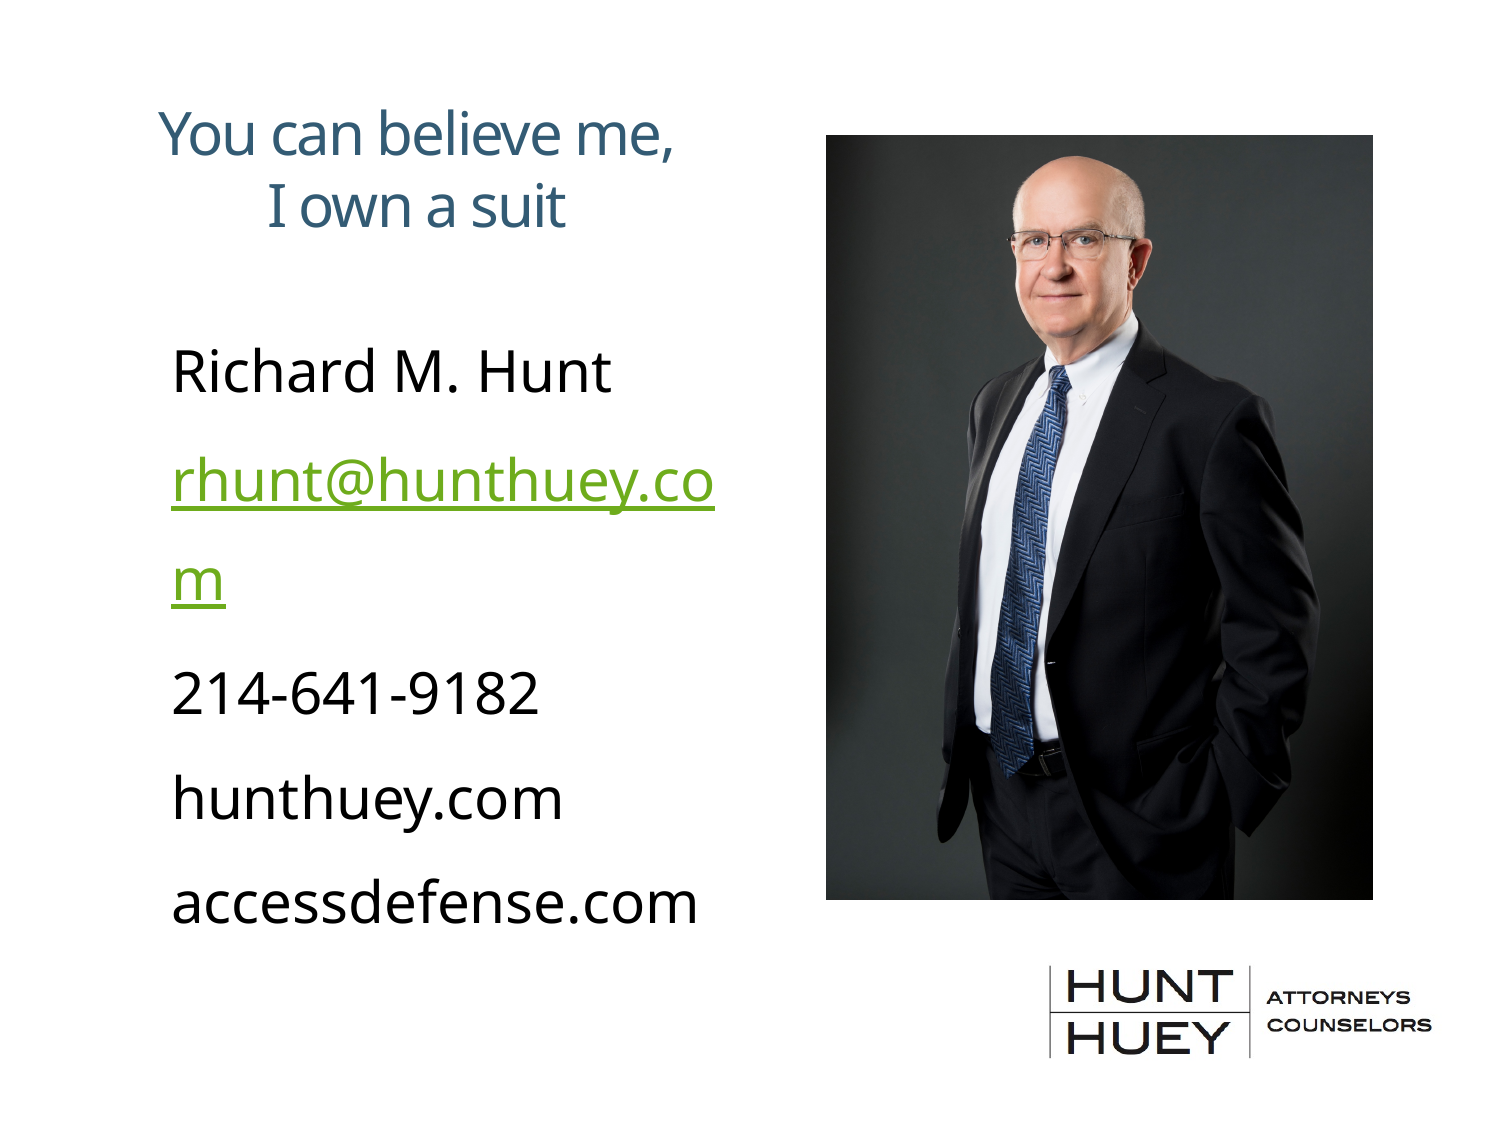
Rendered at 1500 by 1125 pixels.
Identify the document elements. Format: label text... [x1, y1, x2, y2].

title You can believe me, I own a suit [84, 86, 750, 249]
text_box Richard M. Hunt rhunt@hunthuey.com 214-641-9182 hunthuey.com accessdefense.com [156, 291, 750, 846]
picture [1041, 955, 1442, 1068]
picture [826, 134, 1373, 900]
